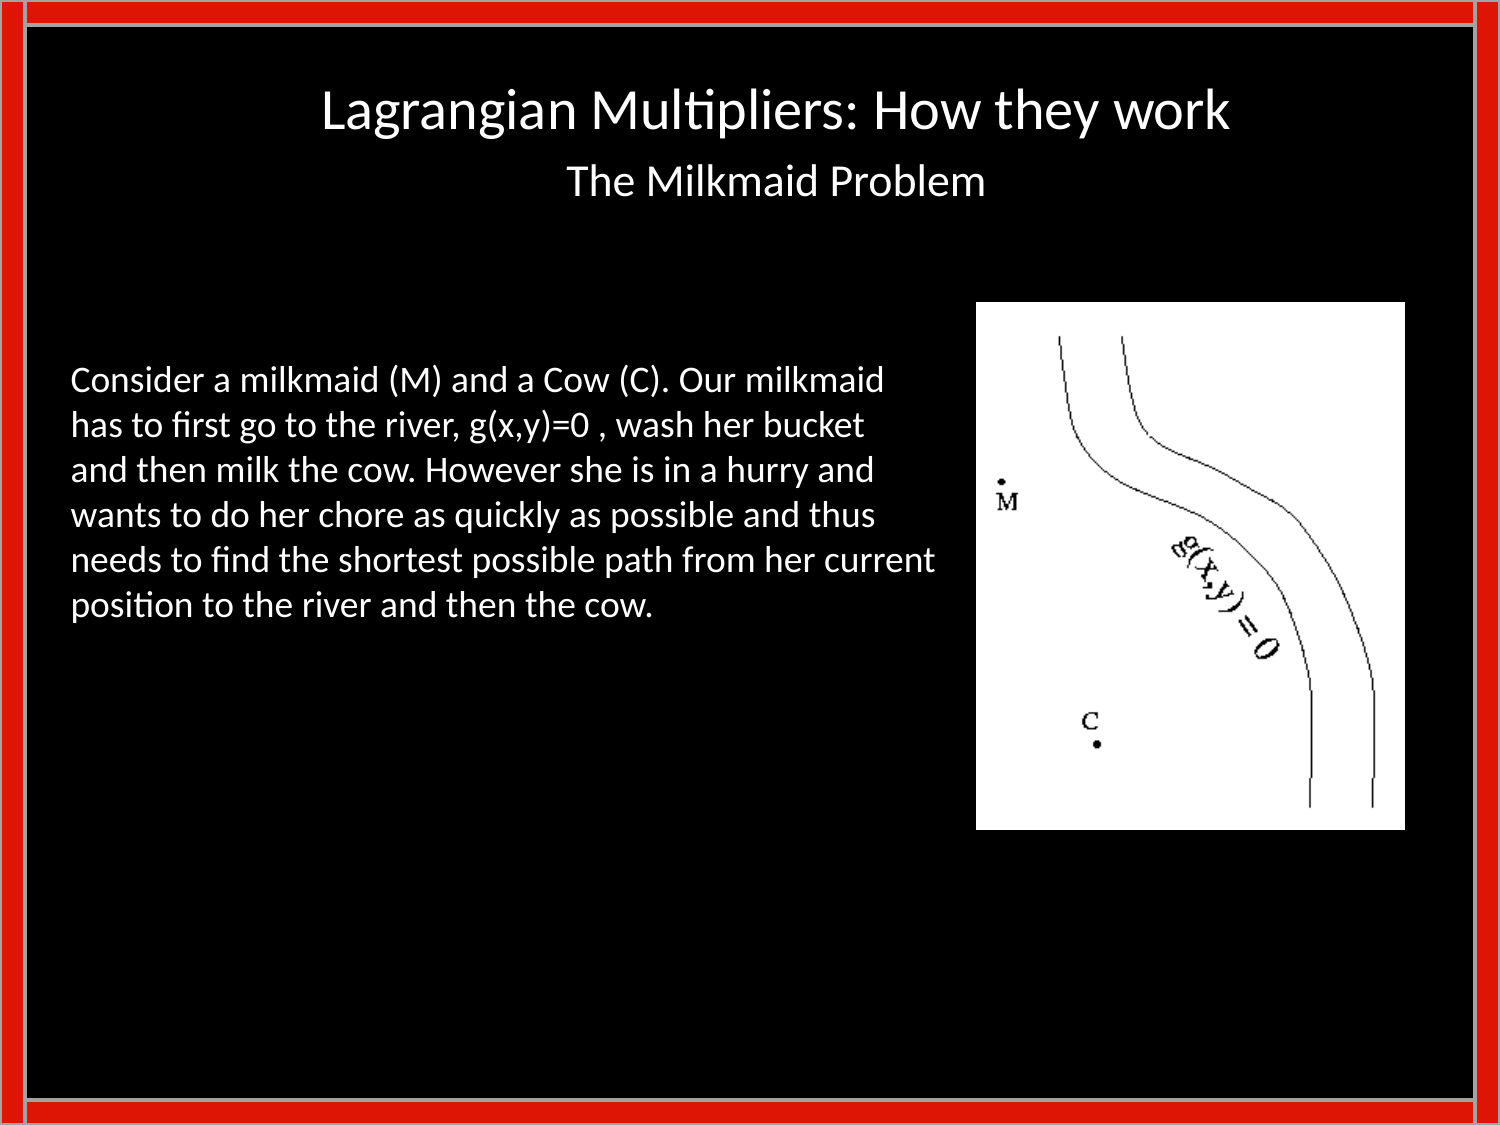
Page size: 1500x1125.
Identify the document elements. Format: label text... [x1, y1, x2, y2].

text_box [23, 0, 1477, 27]
text_box Consider a milkmaid (M) and a Cow (C). Our milkmaid has to first go to the river, g(x,y)=0 , wash her bucket and then milk the cow. However she is in a hurry and wants to do her chore as quickly as possible and thus needs to find the shortest possible path from her current position to the river and then the cow. [55, 348, 961, 678]
text_box [1473, 0, 1500, 1125]
text_box Lagrangian Multipliers: How they work The Milkmaid Problem [82, 63, 1471, 279]
text_box [0, 0, 27, 1125]
text_box [23, 1098, 1477, 1125]
picture [976, 302, 1405, 830]
